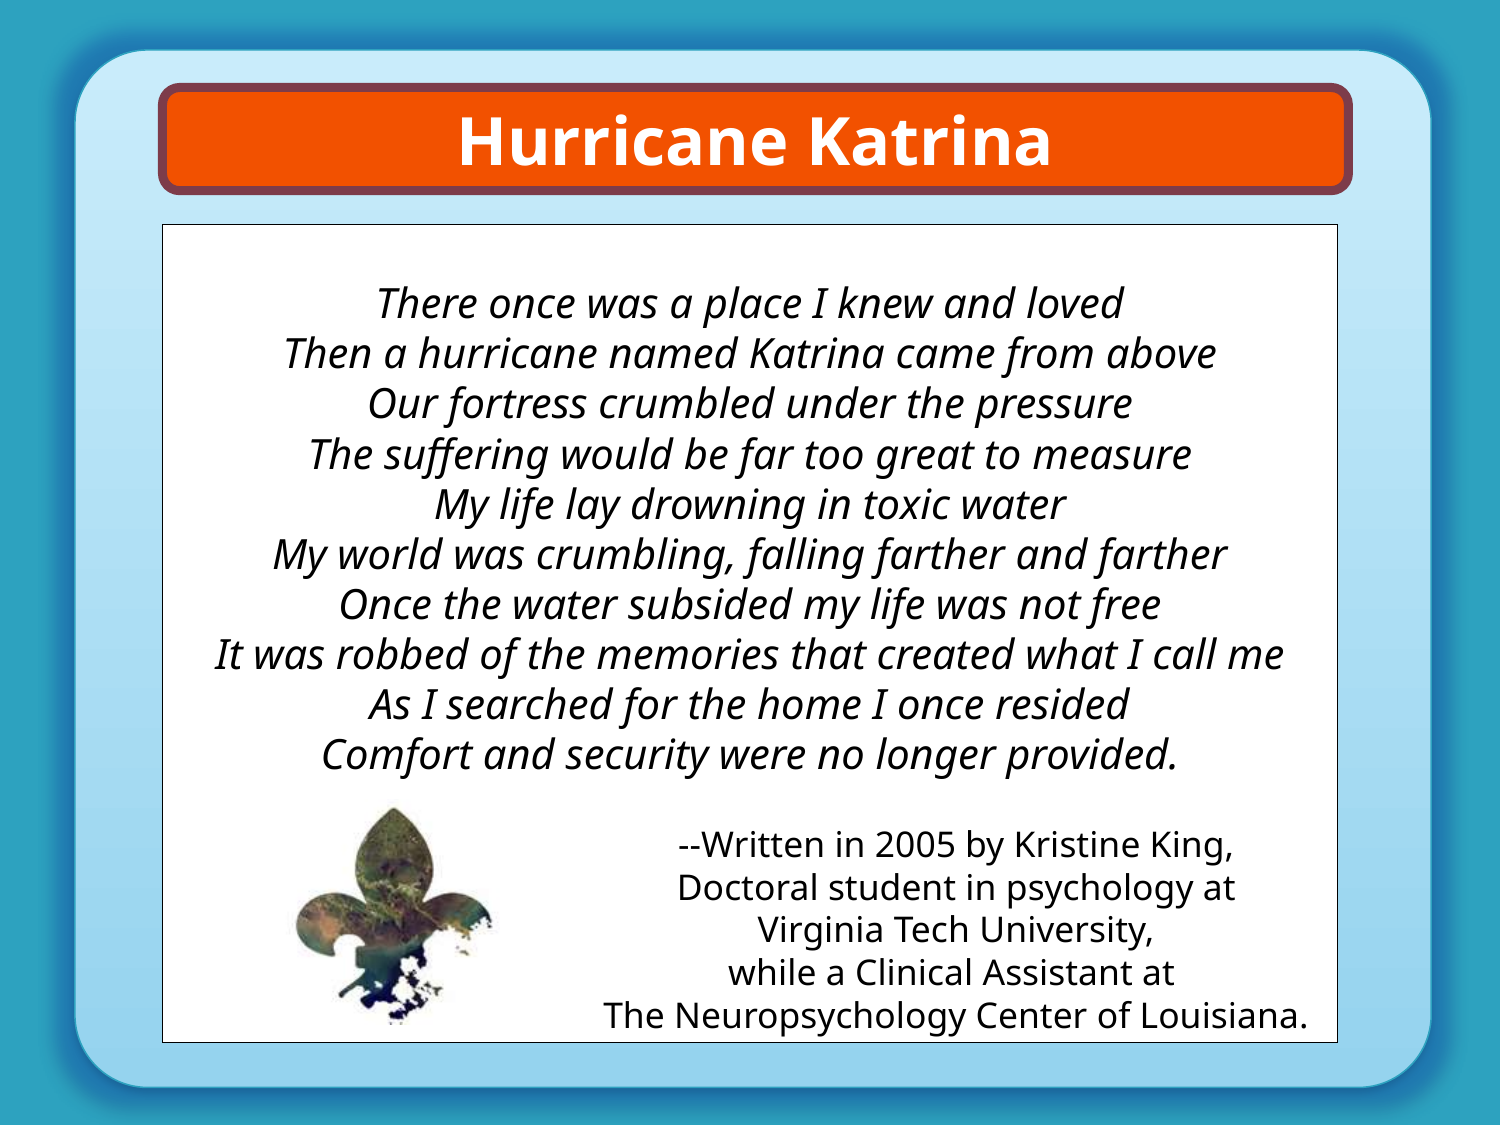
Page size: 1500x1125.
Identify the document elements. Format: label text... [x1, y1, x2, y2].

text_box Hurricane Katrina [157, 82, 1353, 196]
picture [274, 799, 501, 1026]
text_box There once was a place I knew and loved Then a hurricane named Katrina came from above Our fortress crumbled under the pressure The suffering would be far too great to measure My life lay drowning in toxic water My world was crumbling, falling farther and farther Once the water subsided my life was not free It was robbed of the memories that created what I call me As I searched for the home I once resided Comfort and security were no longer provided. --Written in 2005 by Kristine King, Doctoral student in psychology at Virginia Tech University, while a Clinical Assistant at The Neuropsychology Center of Louisiana. [162, 224, 1338, 1043]
text_box [74, 49, 1432, 1089]
